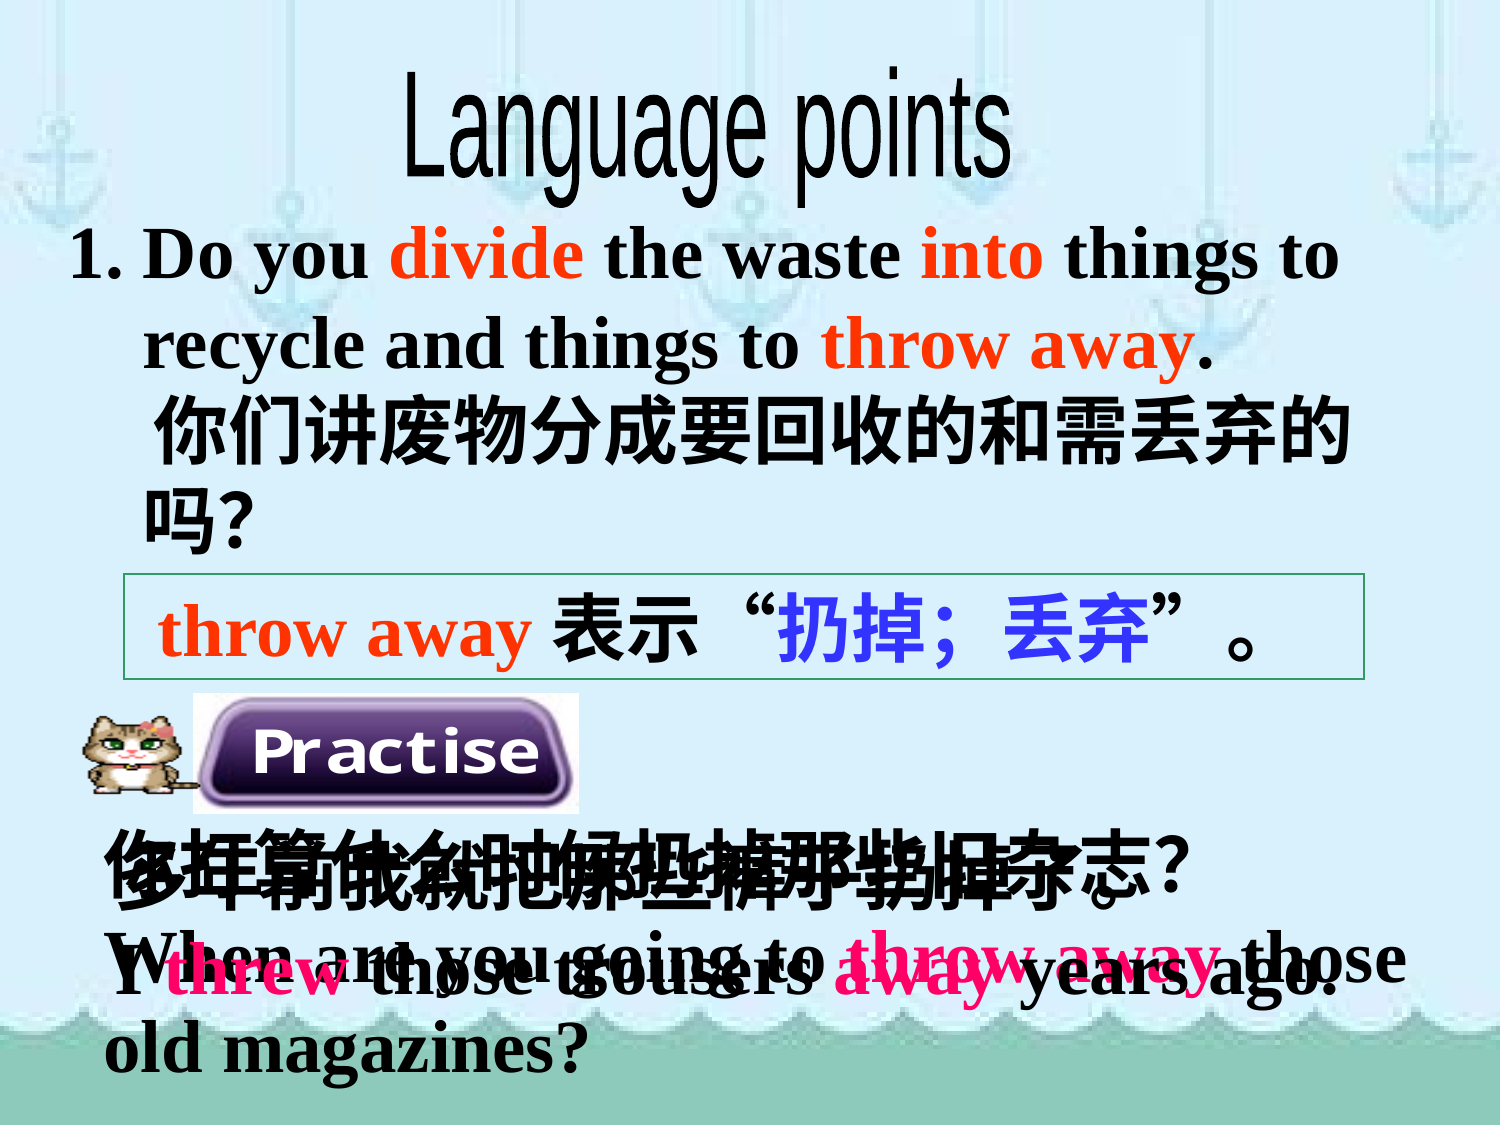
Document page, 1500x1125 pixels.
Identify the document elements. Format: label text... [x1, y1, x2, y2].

picture [0, 0, 1500, 1125]
text_box 你打算什么时候扔掉那些旧杂志？ When are you going to throw away those old magazines? [88, 810, 1447, 1096]
text_box throw away表示“扔掉；丢弃”。 [123, 574, 1365, 679]
text_box 多年前我就把那些裤子扔掉了。 I threw those trousers away years ago. [100, 822, 1424, 1018]
text_box 1. Do you divide the waste into things to recycle and things to throw away. 你们讲废物分成要回收的和需丢弃的吗？ [53, 196, 1447, 572]
